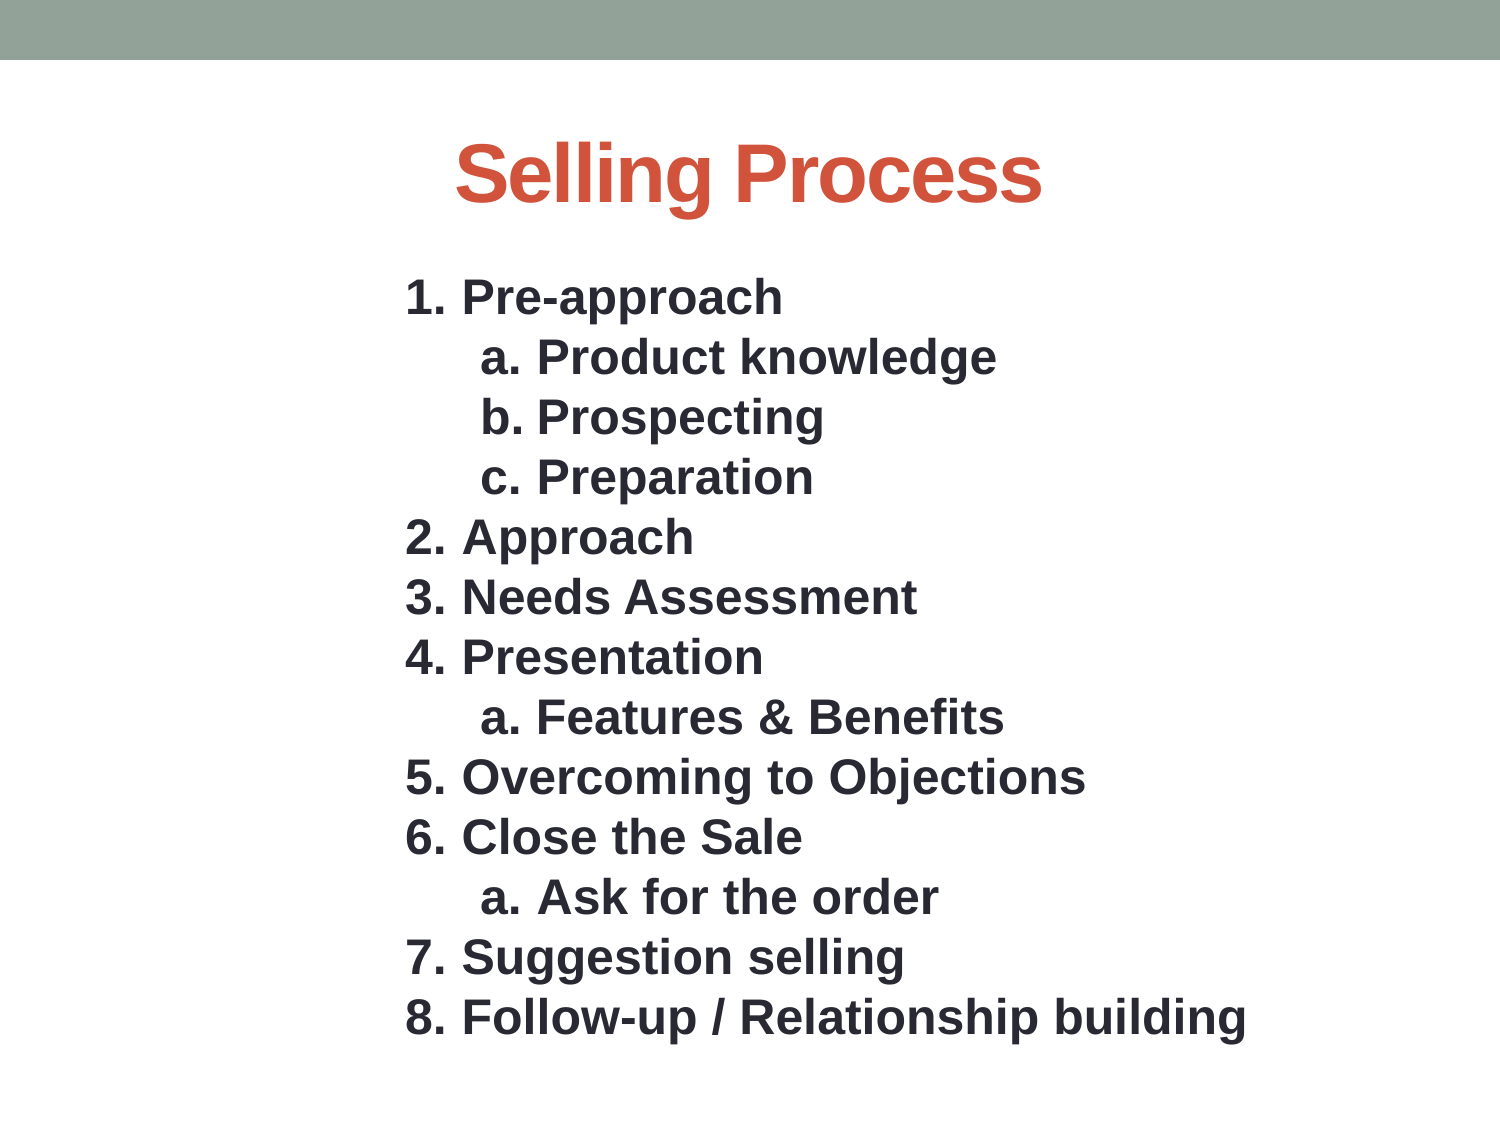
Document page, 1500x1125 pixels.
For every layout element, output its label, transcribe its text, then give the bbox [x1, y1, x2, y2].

text_box Pre-approach Product knowledge Prospecting Preparation Approach Needs Assessment Presentation a. Features & Benefits Overcoming to Objections Close the Sale Ask for the order Suggestion selling Follow-up / Relationship building [390, 257, 1264, 1112]
title Selling Process [75, 87, 1425, 250]
